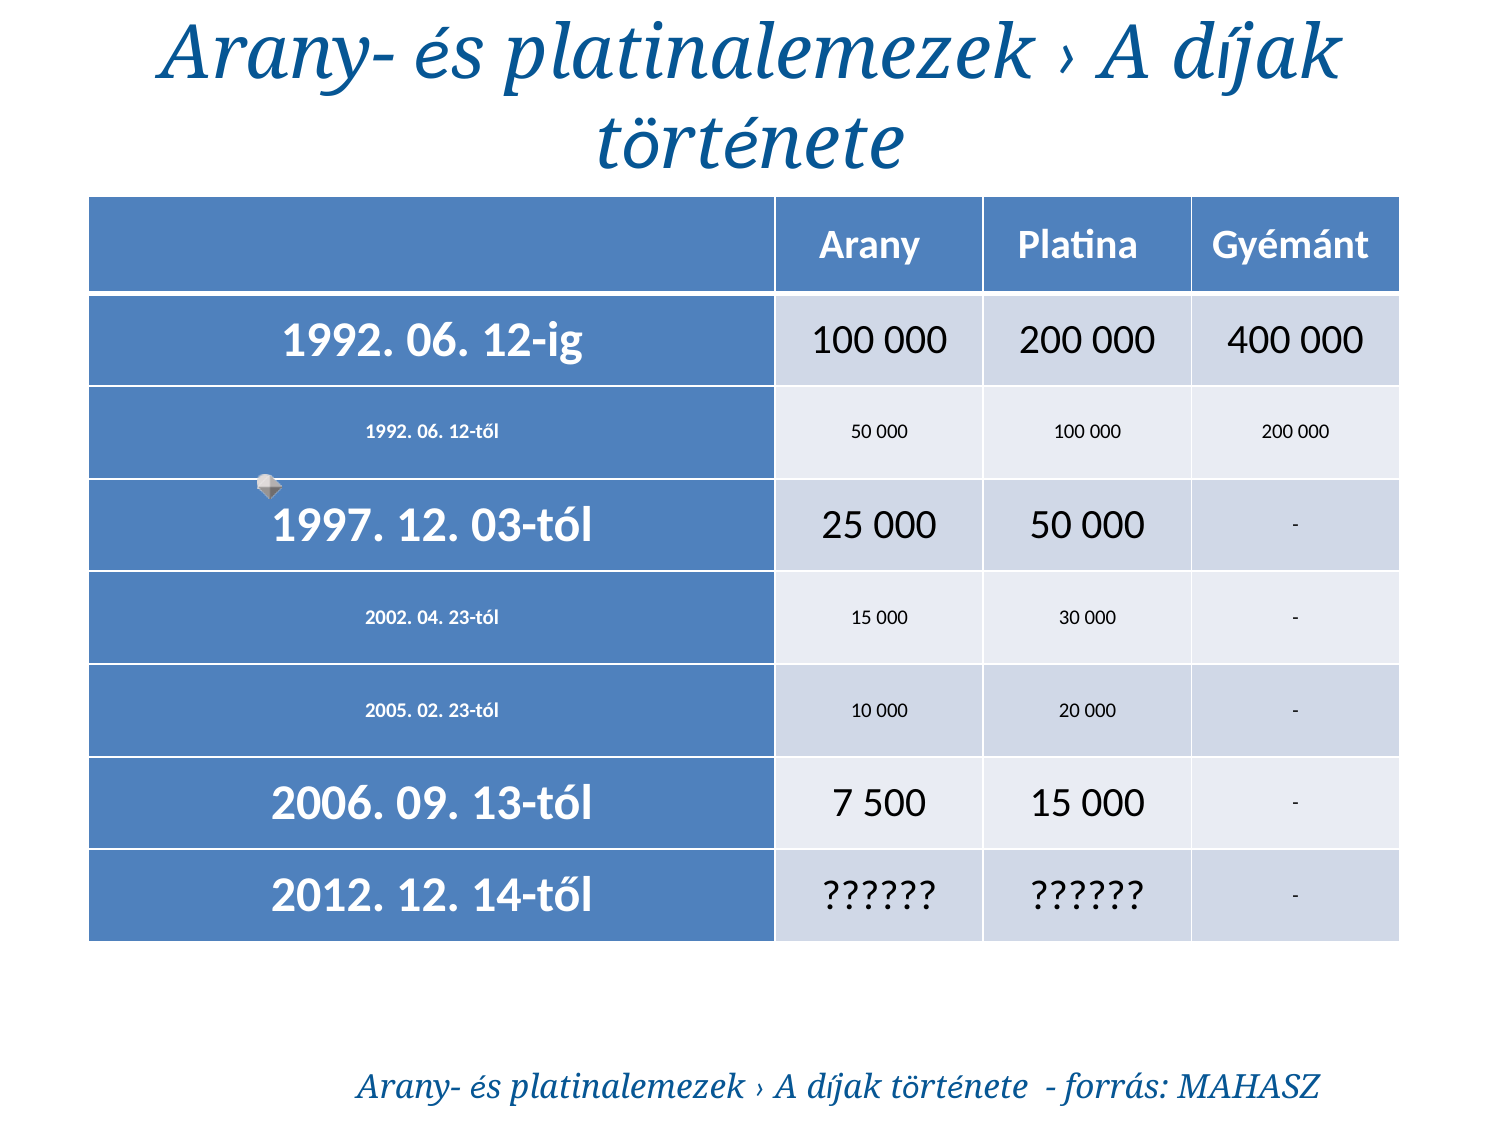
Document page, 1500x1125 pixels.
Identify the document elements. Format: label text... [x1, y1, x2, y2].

table_cell 20 000 [984, 665, 1191, 756]
table_cell - [1192, 480, 1399, 570]
table_header Arany [776, 197, 982, 291]
title Arany- és platinalemezek › A díjak története [75, 45, 1425, 233]
table_cell ?????? [984, 850, 1191, 941]
table_cell 50 000 [776, 387, 982, 478]
table_cell 100 000 [984, 387, 1191, 478]
table_cell 2006. 09. 13-tól [89, 758, 774, 848]
table_cell 25 000 [776, 480, 982, 570]
table_cell 400 000 [1192, 296, 1399, 385]
table_cell ?????? [776, 850, 982, 941]
table_cell 200 000 [1192, 387, 1399, 478]
picture [257, 474, 282, 499]
table_cell 100 000 [776, 296, 982, 385]
table_cell 15 000 [776, 572, 982, 663]
table_cell 15 000 [984, 758, 1191, 848]
table_cell 200 000 [984, 296, 1191, 385]
table_cell - [1192, 665, 1399, 756]
table_cell - [1192, 572, 1399, 663]
table_cell 1992. 06. 12-ig [89, 296, 774, 385]
table_cell 7 500 [776, 758, 982, 848]
text_box Arany- és platinalemezek › A díjak története - forrás: MAHASZ [341, 1057, 1336, 1113]
table_cell - [1192, 758, 1399, 848]
table_cell - [1192, 850, 1399, 941]
table_cell 2012. 12. 14-től [89, 850, 774, 941]
table_header Gyémánt [1192, 197, 1399, 291]
table_header [89, 197, 774, 291]
table_cell 1997. 12. 03-tól [89, 480, 774, 570]
table_cell 10 000 [776, 665, 982, 756]
table_cell 30 000 [984, 572, 1191, 663]
table_cell 1992. 06. 12-től [89, 387, 774, 478]
table_header Platina [984, 197, 1191, 291]
table_cell 2002. 04. 23-tól [89, 572, 774, 663]
table_cell 50 000 [984, 480, 1191, 570]
table_cell 2005. 02. 23-tól [89, 665, 774, 756]
